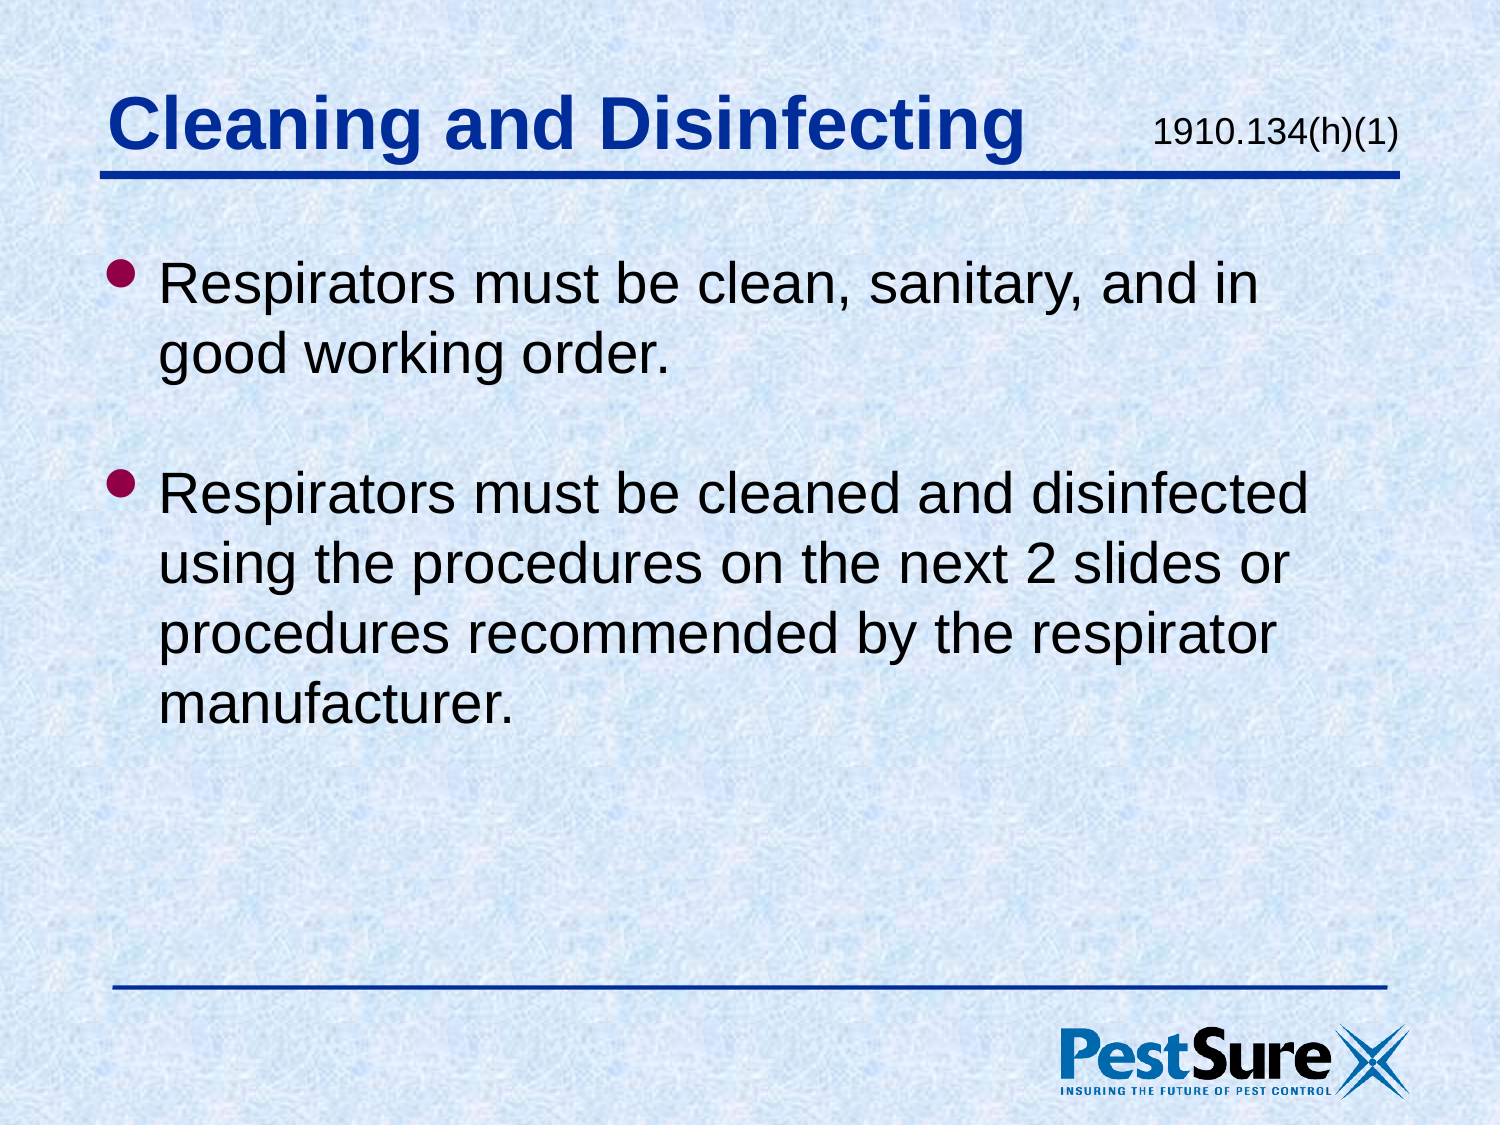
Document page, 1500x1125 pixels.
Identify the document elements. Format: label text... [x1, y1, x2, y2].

list Respirators must be clean, sanitary, and in good working order. Respirators must be cleaned and disinfected using the procedures on the next 2 slides or procedures recommended by the respirator manufacturer. [87, 237, 1400, 1013]
picture [0, 0, 1500, 1125]
text_box 1910.134(h)(1) [1137, 99, 1438, 160]
title Cleaning and Disinfecting [99, 75, 1400, 166]
